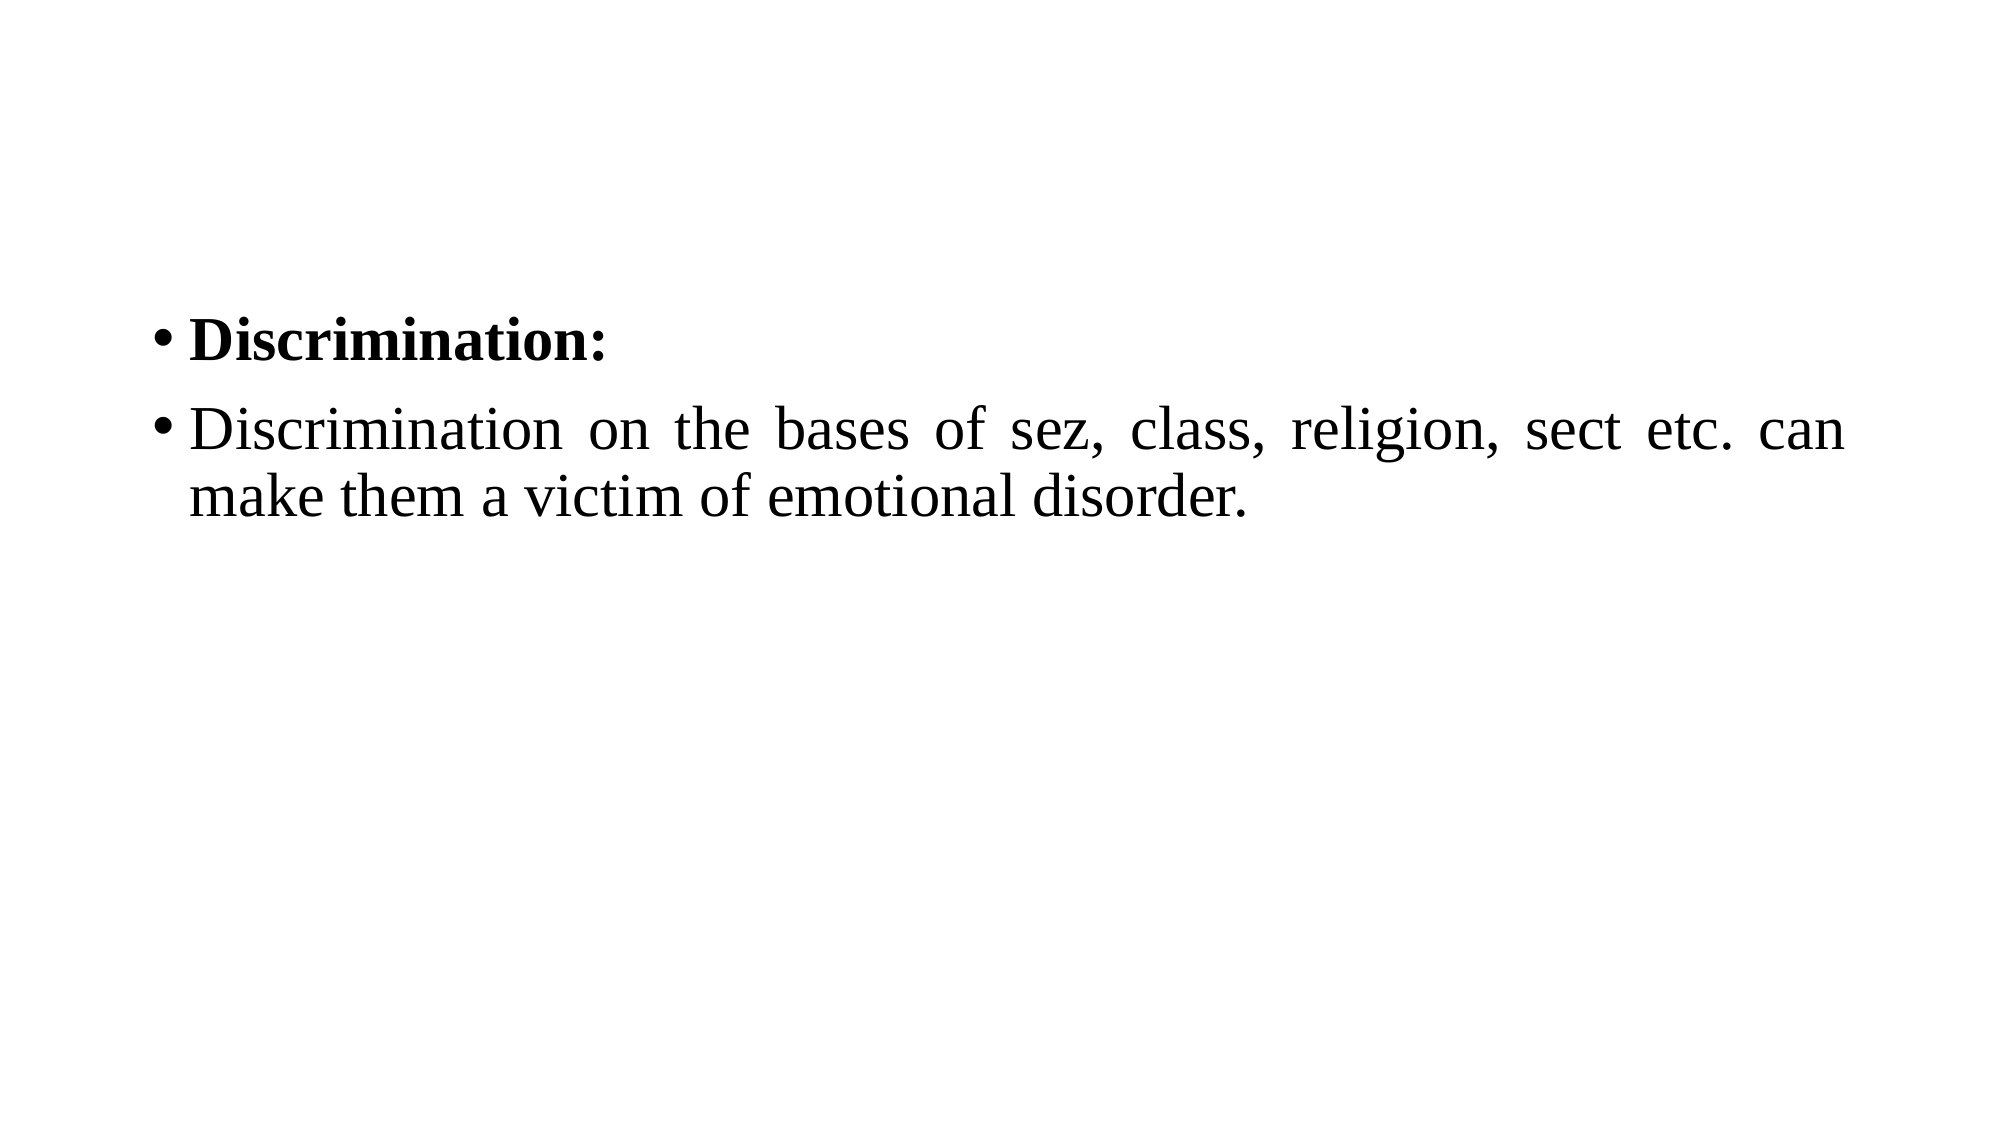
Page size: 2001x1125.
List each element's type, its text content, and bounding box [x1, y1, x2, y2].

list Discrimination: Discrimination on the bases of sez, class, religion, sect etc. can make them a victim of emotional disorder. [137, 299, 1863, 1014]
